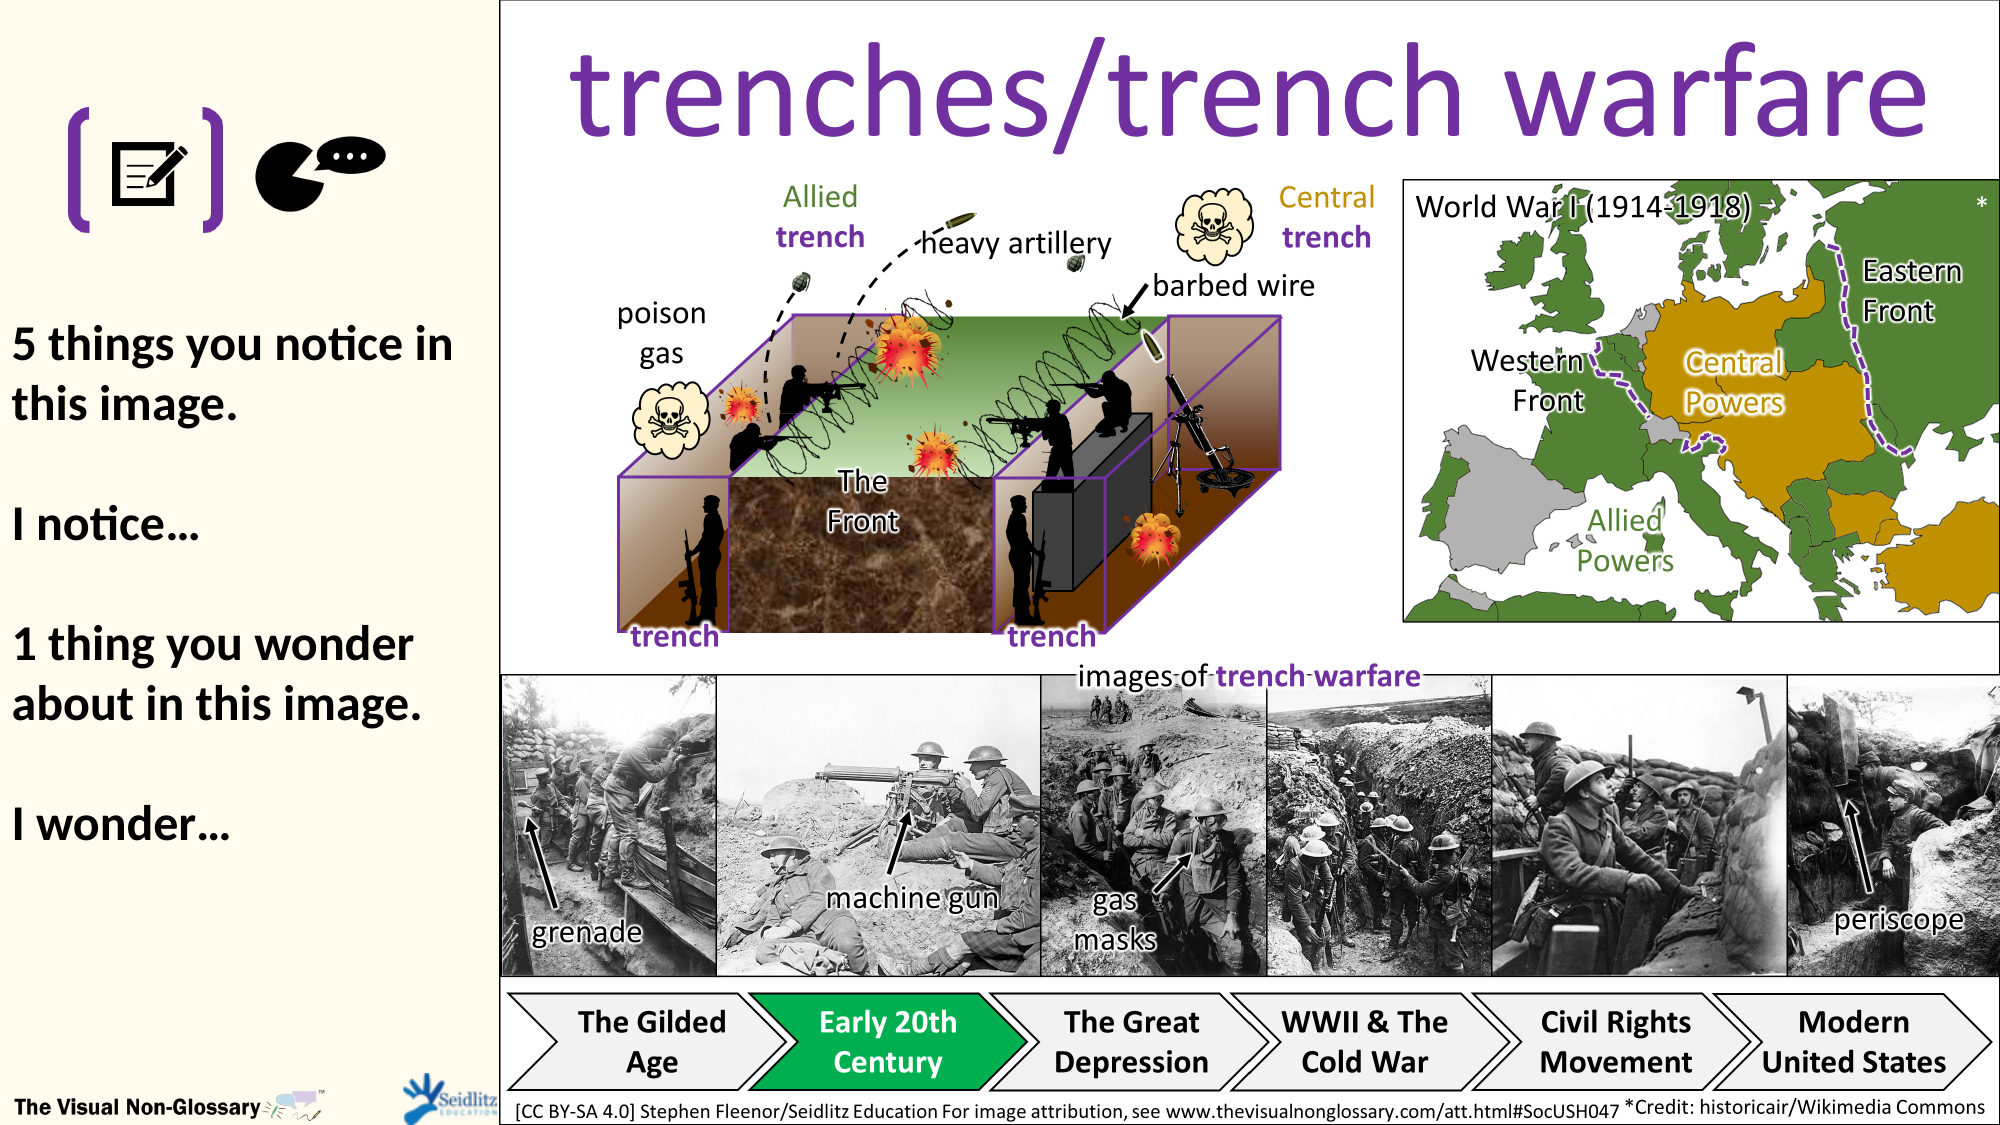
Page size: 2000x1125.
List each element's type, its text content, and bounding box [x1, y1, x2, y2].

picture [0, 1084, 328, 1125]
picture [68, 107, 223, 233]
text_box 5 things you notice in this image. I notice… 1 thing you wonder about in this image. I wonder… [0, 303, 494, 858]
picture [254, 136, 386, 212]
picture [403, 1073, 497, 1125]
picture [499, 0, 2000, 1125]
